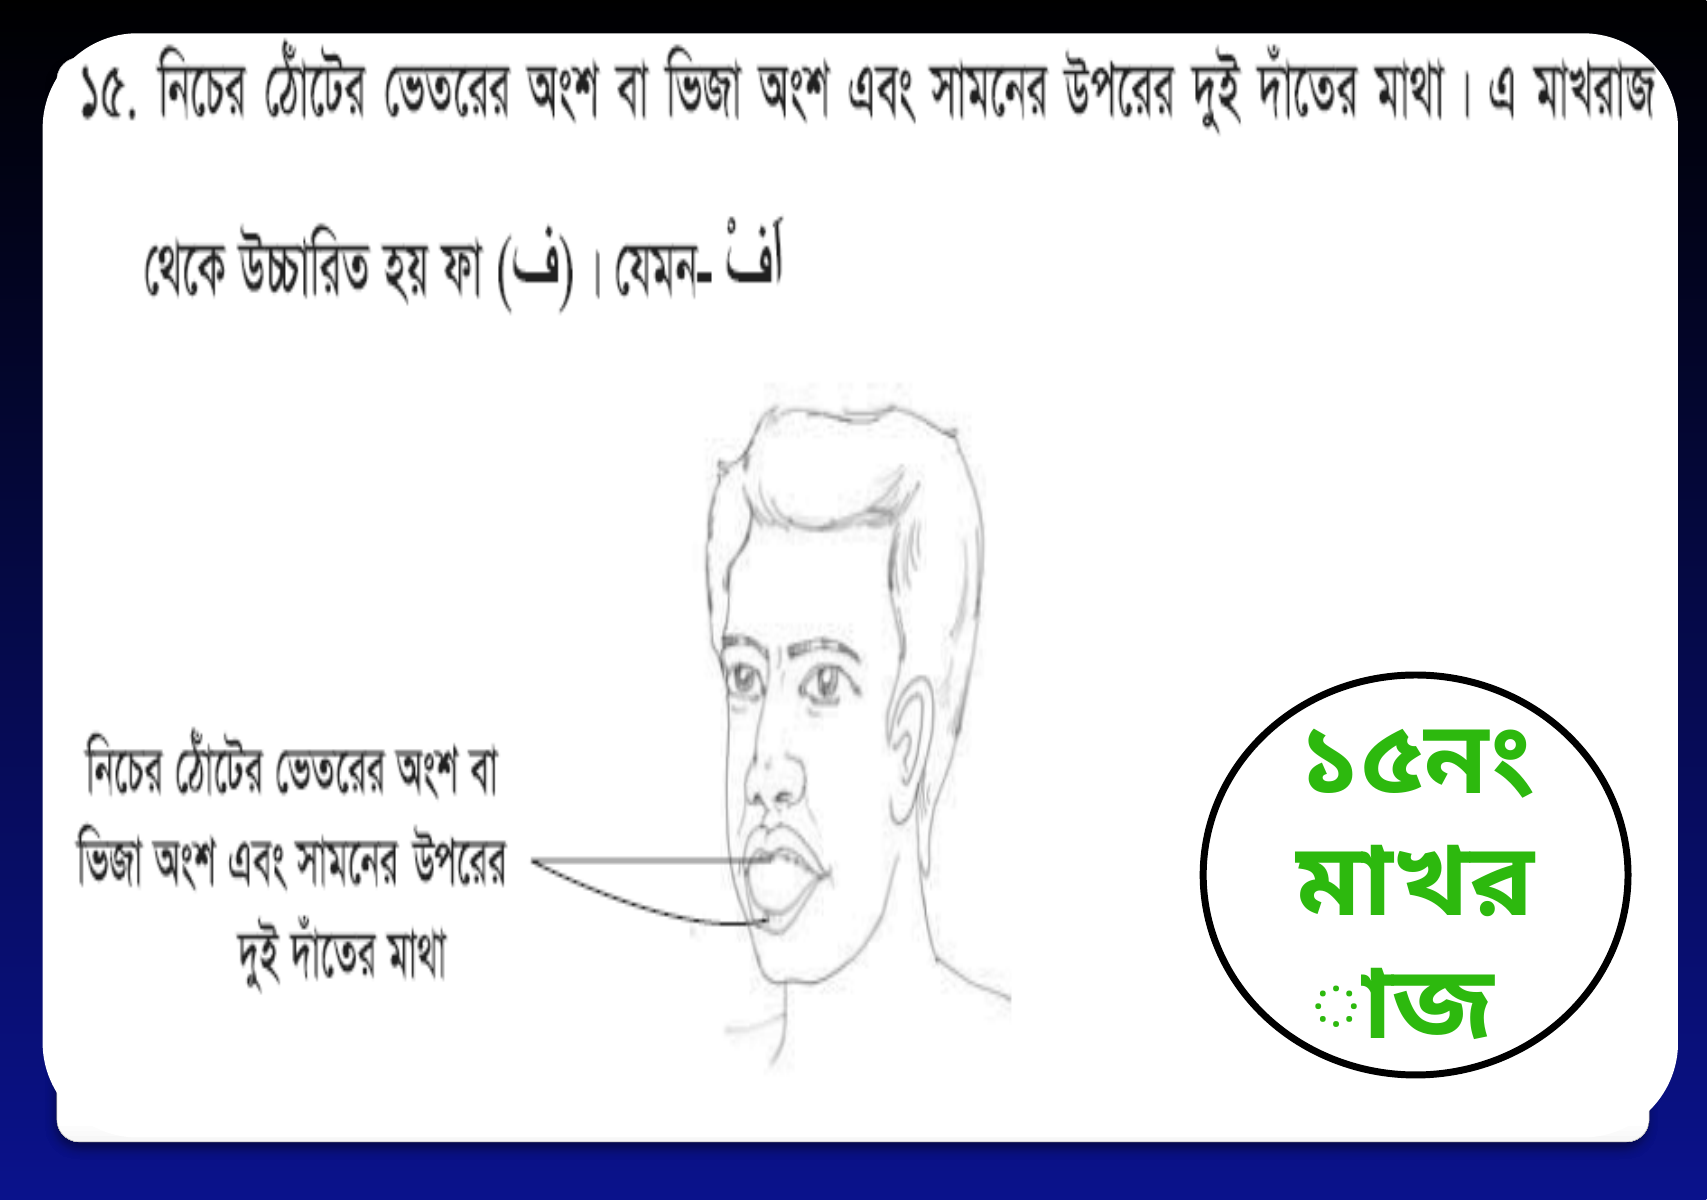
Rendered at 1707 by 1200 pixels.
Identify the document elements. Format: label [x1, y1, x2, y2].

picture [42, 33, 1679, 1138]
